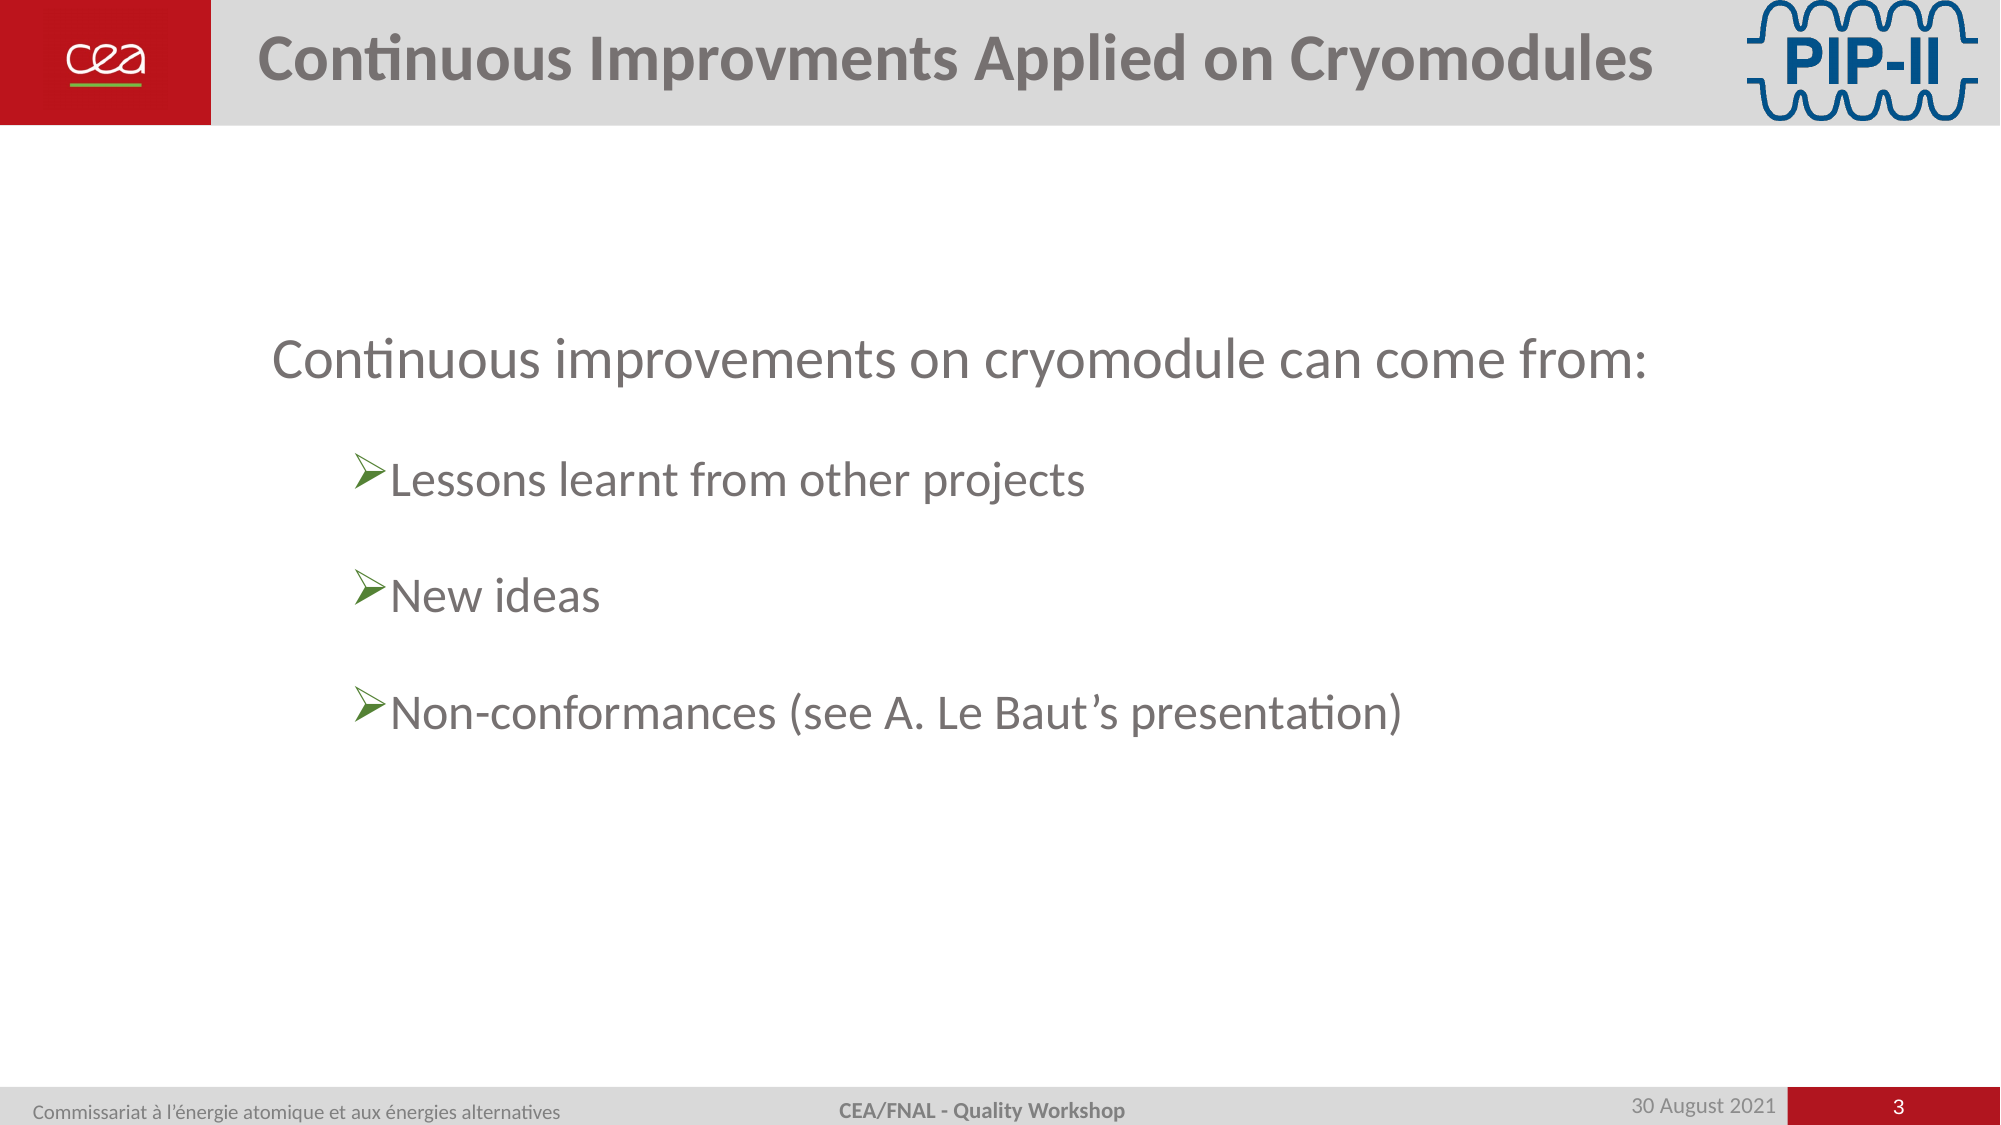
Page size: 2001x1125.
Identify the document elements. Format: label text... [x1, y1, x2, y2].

text_box Continuous improvements on cryomodule can come from: Lessons learnt from other projects New ideas Non-conformances (see A. Le Baut’s presentation) [257, 320, 1831, 841]
slide_number 3 [1830, 1093, 1968, 1119]
picture [1747, 0, 1978, 121]
title Continuous Improvments Applied on Cryomodules [237, 19, 1721, 103]
picture [43, 8, 168, 110]
